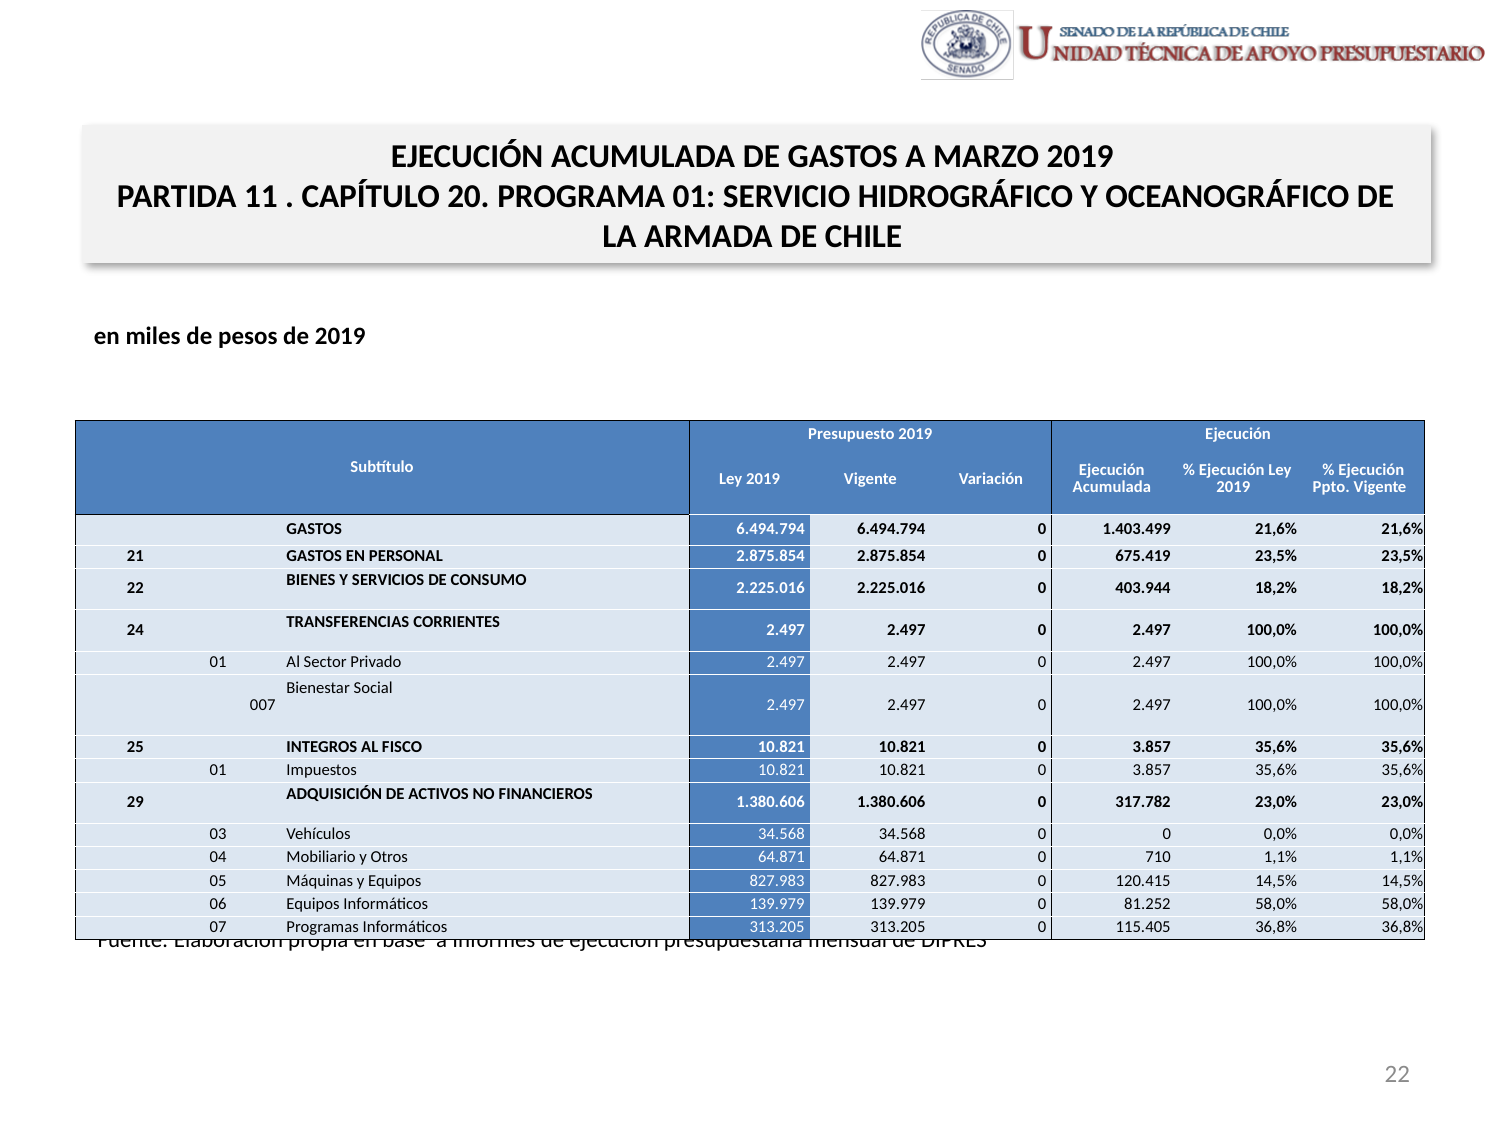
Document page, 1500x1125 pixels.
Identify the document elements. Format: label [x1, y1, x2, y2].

table_cell [690, 870, 1051, 892]
table_cell [76, 847, 689, 869]
table_header [76, 421, 689, 514]
table_cell [76, 652, 689, 674]
slide_number [1074, 1042, 1425, 1103]
table_cell [76, 824, 689, 846]
table_cell [1052, 675, 1424, 735]
table_cell [690, 569, 1051, 609]
table_cell [76, 515, 689, 545]
table_cell [76, 893, 689, 916]
table_cell [1052, 847, 1424, 869]
table_cell [1052, 444, 1424, 514]
table_cell [1052, 824, 1424, 846]
table_cell [76, 675, 689, 735]
table_cell [76, 870, 689, 892]
table_cell [1052, 736, 1424, 758]
table_cell [1052, 610, 1424, 651]
text_box [82, 126, 1430, 262]
table_cell [690, 652, 1051, 674]
table_cell [76, 736, 689, 758]
table_cell [76, 917, 689, 939]
table_cell [1052, 893, 1424, 916]
table_cell [1052, 870, 1424, 892]
table_cell [76, 759, 689, 782]
table_cell [690, 847, 1051, 869]
picture [921, 0, 1500, 113]
table_cell [1052, 917, 1424, 939]
table_cell [690, 515, 1051, 545]
table_cell [690, 917, 1051, 939]
table_cell [76, 610, 689, 651]
footer [83, 940, 1265, 977]
table_cell [690, 610, 1051, 651]
table_cell [76, 783, 689, 823]
table_cell [690, 736, 1051, 758]
table_cell [690, 824, 1051, 846]
table_cell [1052, 546, 1424, 568]
text_box [79, 311, 1403, 363]
table_cell [1052, 515, 1424, 545]
table_header [1052, 421, 1424, 444]
table_cell [690, 546, 1051, 568]
table_cell [1052, 569, 1424, 609]
table_cell [1052, 652, 1424, 674]
table_cell [1052, 759, 1424, 782]
table_cell [690, 444, 1051, 514]
table_header [690, 421, 1051, 444]
table_cell [690, 675, 1051, 735]
table_cell [1052, 783, 1424, 823]
table_cell [76, 546, 689, 568]
table_cell [690, 759, 1051, 782]
table_cell [690, 893, 1051, 916]
table_cell [690, 783, 1051, 823]
table_cell [76, 569, 689, 609]
